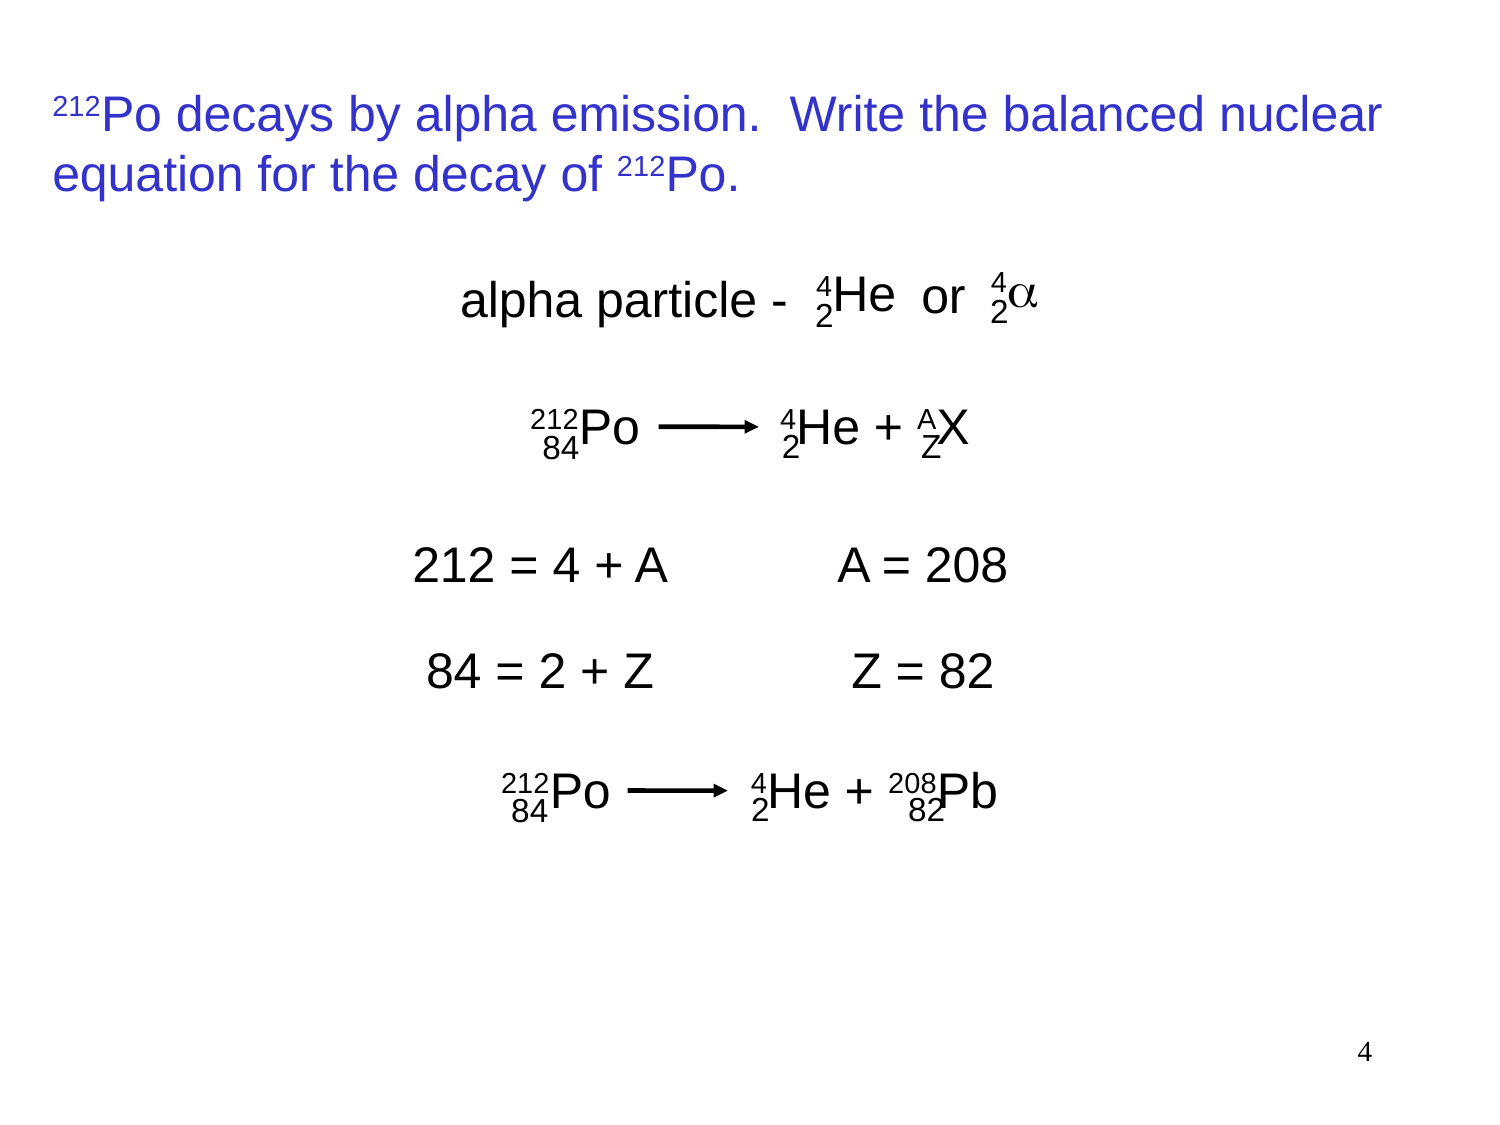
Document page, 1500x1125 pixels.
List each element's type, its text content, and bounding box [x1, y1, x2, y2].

slide_number 4 [1074, 1024, 1388, 1101]
text_box 212Po decays by alpha emission. Write the balanced nuclear equation for the decay of 212Po. [37, 73, 1500, 209]
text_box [478, 750, 1021, 838]
text_box A = 208 [822, 524, 1024, 600]
text_box 212 = 4 + A [397, 524, 684, 600]
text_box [509, 387, 991, 474]
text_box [444, 249, 1056, 342]
text_box Z = 82 [836, 631, 1010, 706]
text_box 84 = 2 + Z [411, 631, 670, 706]
